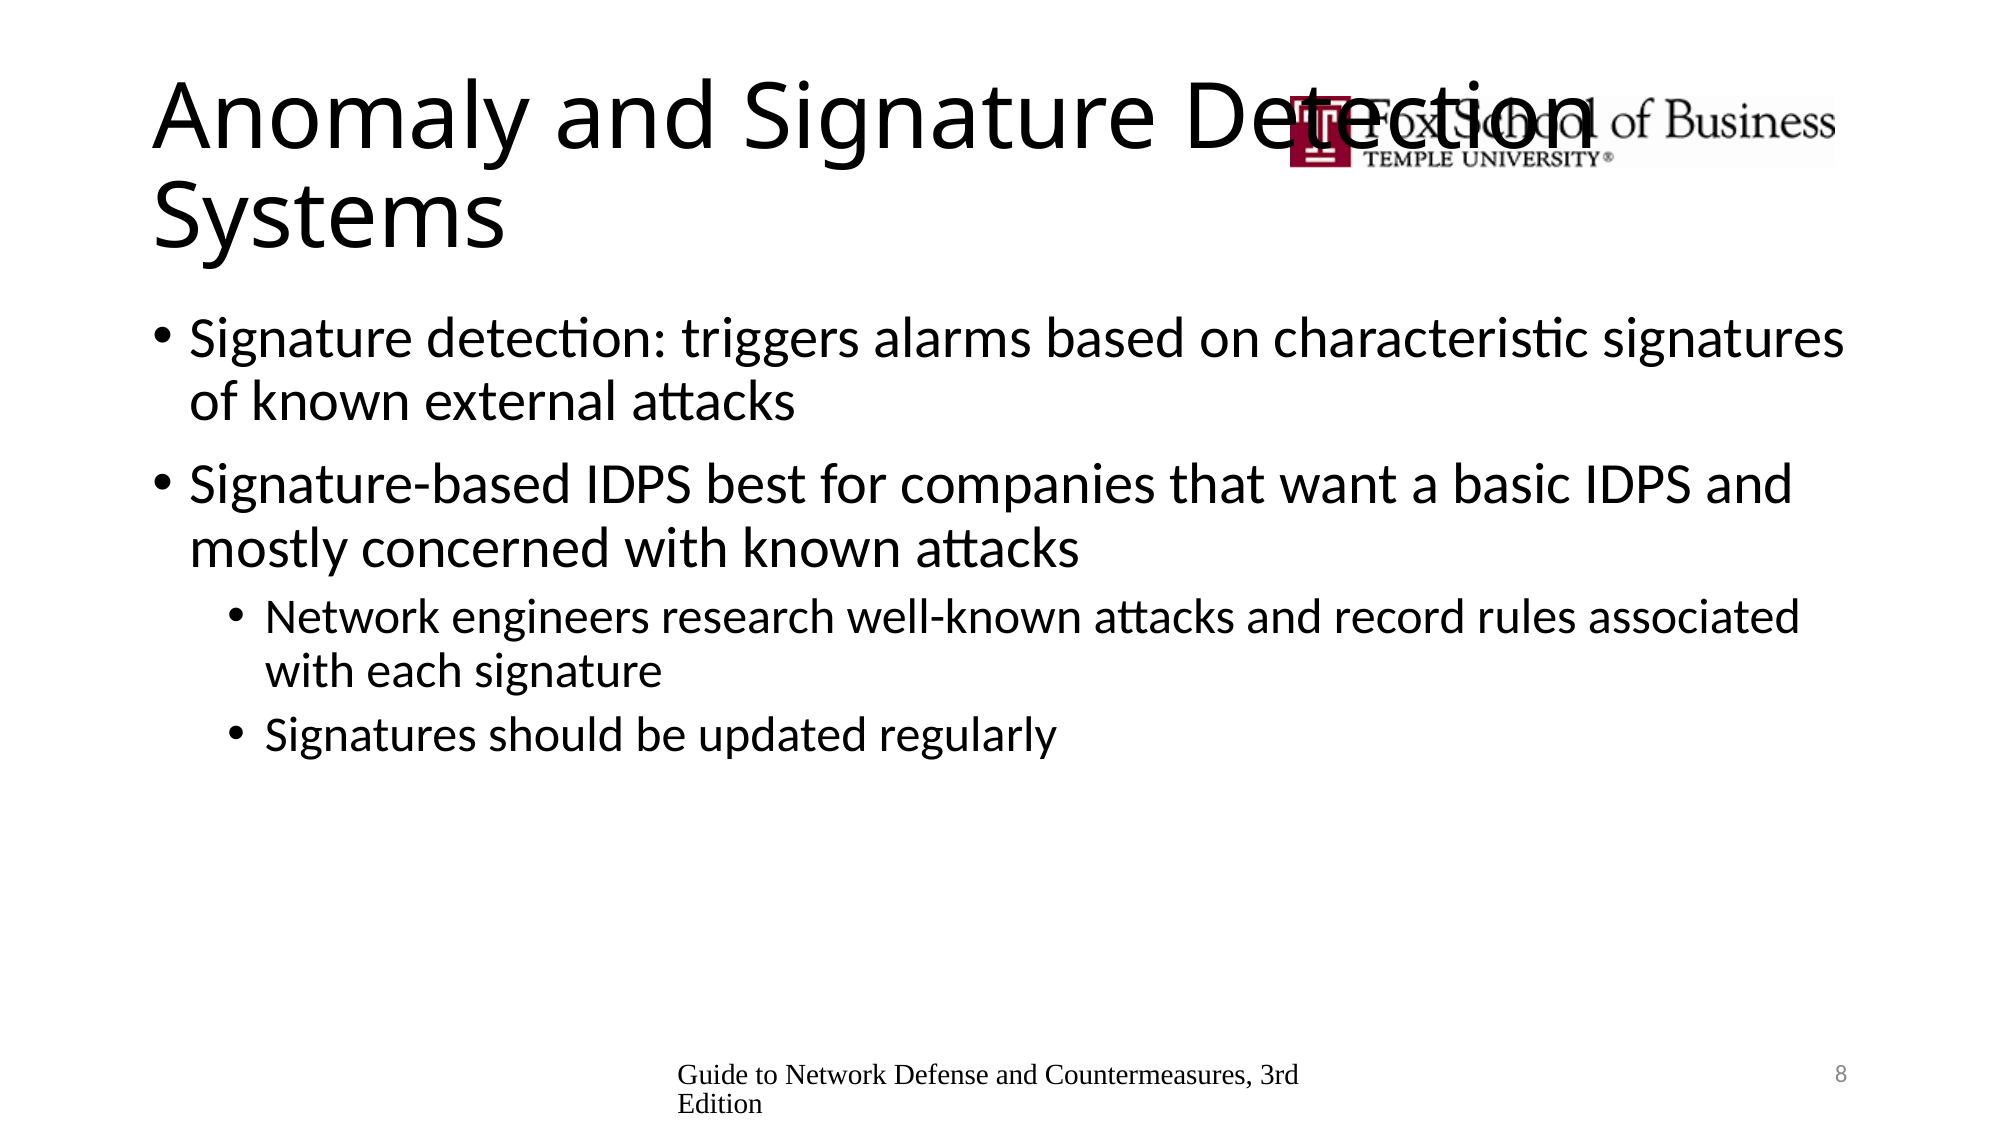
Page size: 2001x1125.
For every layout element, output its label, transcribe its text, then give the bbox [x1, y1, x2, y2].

slide_number 8 [1412, 1042, 1863, 1103]
title Anomaly and Signature Detection Systems [137, 59, 1863, 278]
list Signature detection: triggers alarms based on characteristic signatures of known external attacks Signature-based IDPS best for companies that want a basic IDPS and mostly concerned with known attacks Network engineers research well-known attacks and record rules associated with each signature Signatures should be updated regularly [137, 299, 1863, 1014]
footer Guide to Network Defense and Countermeasures, 3rd Edition [662, 1042, 1338, 1103]
